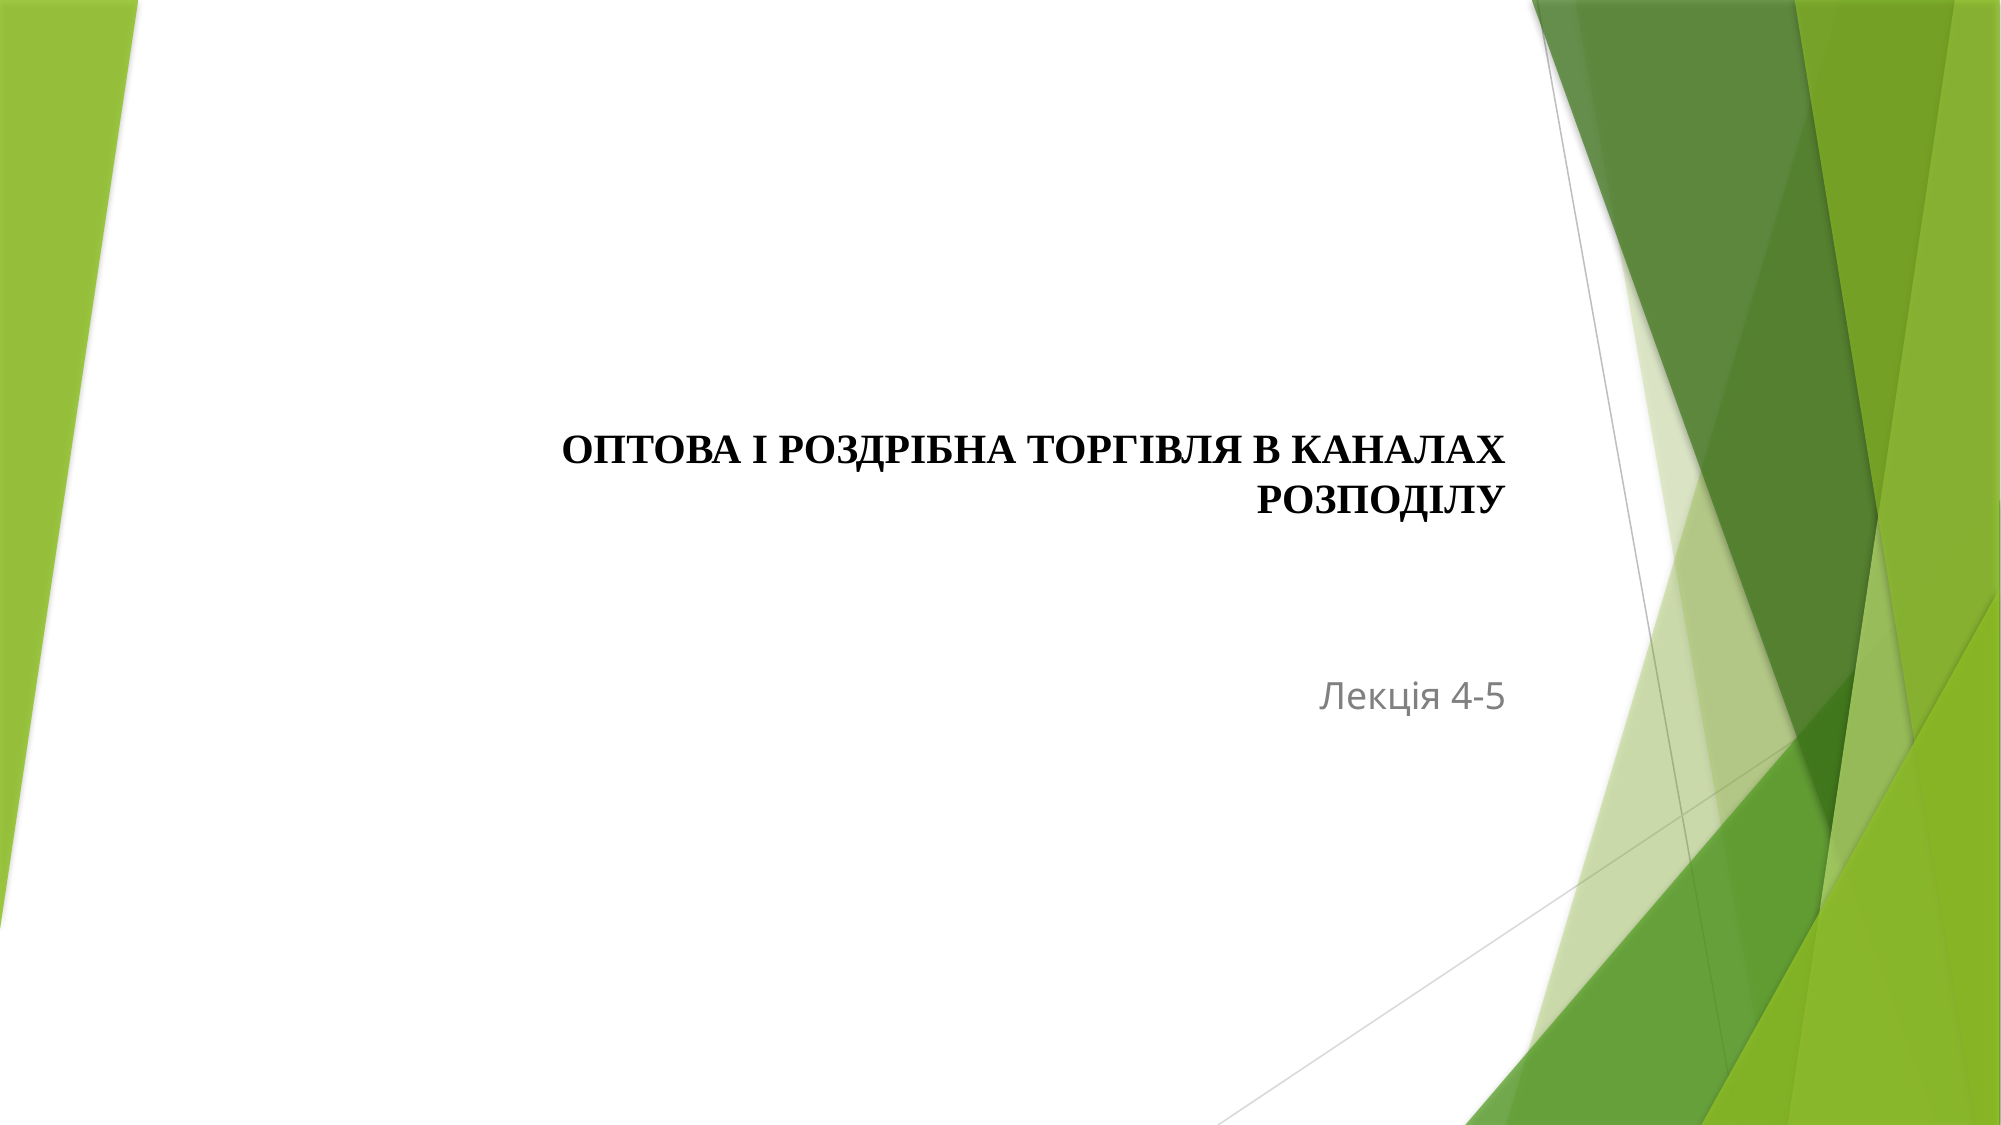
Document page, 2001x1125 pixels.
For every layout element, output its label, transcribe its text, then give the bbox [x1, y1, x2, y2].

subtitle Лекція 4-5 [247, 664, 1522, 845]
title ОПТОВА І РОЗДРІБНА ТОРГІВЛЯ В КАНАЛАХ РОЗПОДІЛУ [247, 394, 1522, 664]
